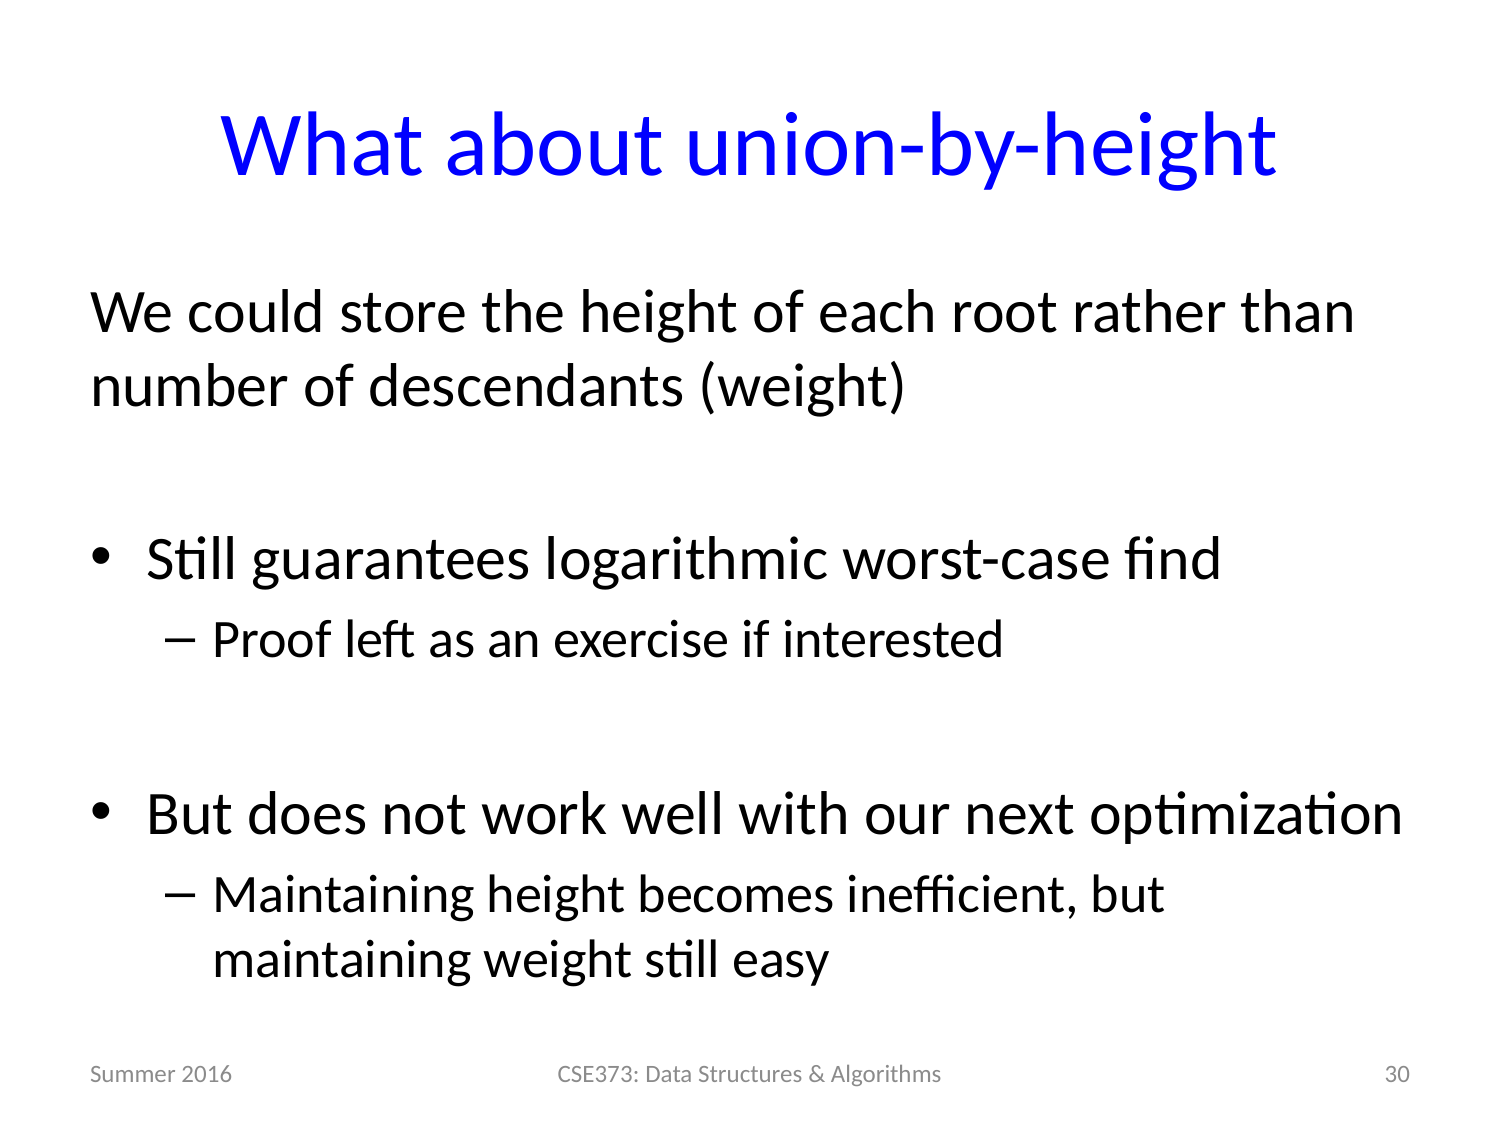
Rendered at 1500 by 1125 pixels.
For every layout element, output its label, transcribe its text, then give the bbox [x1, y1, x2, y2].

footer CSE373: Data Structures & Algorithms [512, 1042, 988, 1103]
slide_number Summer 2016 [75, 1042, 425, 1103]
slide_number 30 [1074, 1042, 1425, 1103]
title What about union-by-height [75, 45, 1425, 233]
list We could store the height of each root rather than number of descendants (weight) Still guarantees logarithmic worst-case find Proof left as an exercise if interested But does not work well with our next optimization Maintaining height becomes inefficient, but maintaining weight still easy [75, 262, 1425, 1005]
